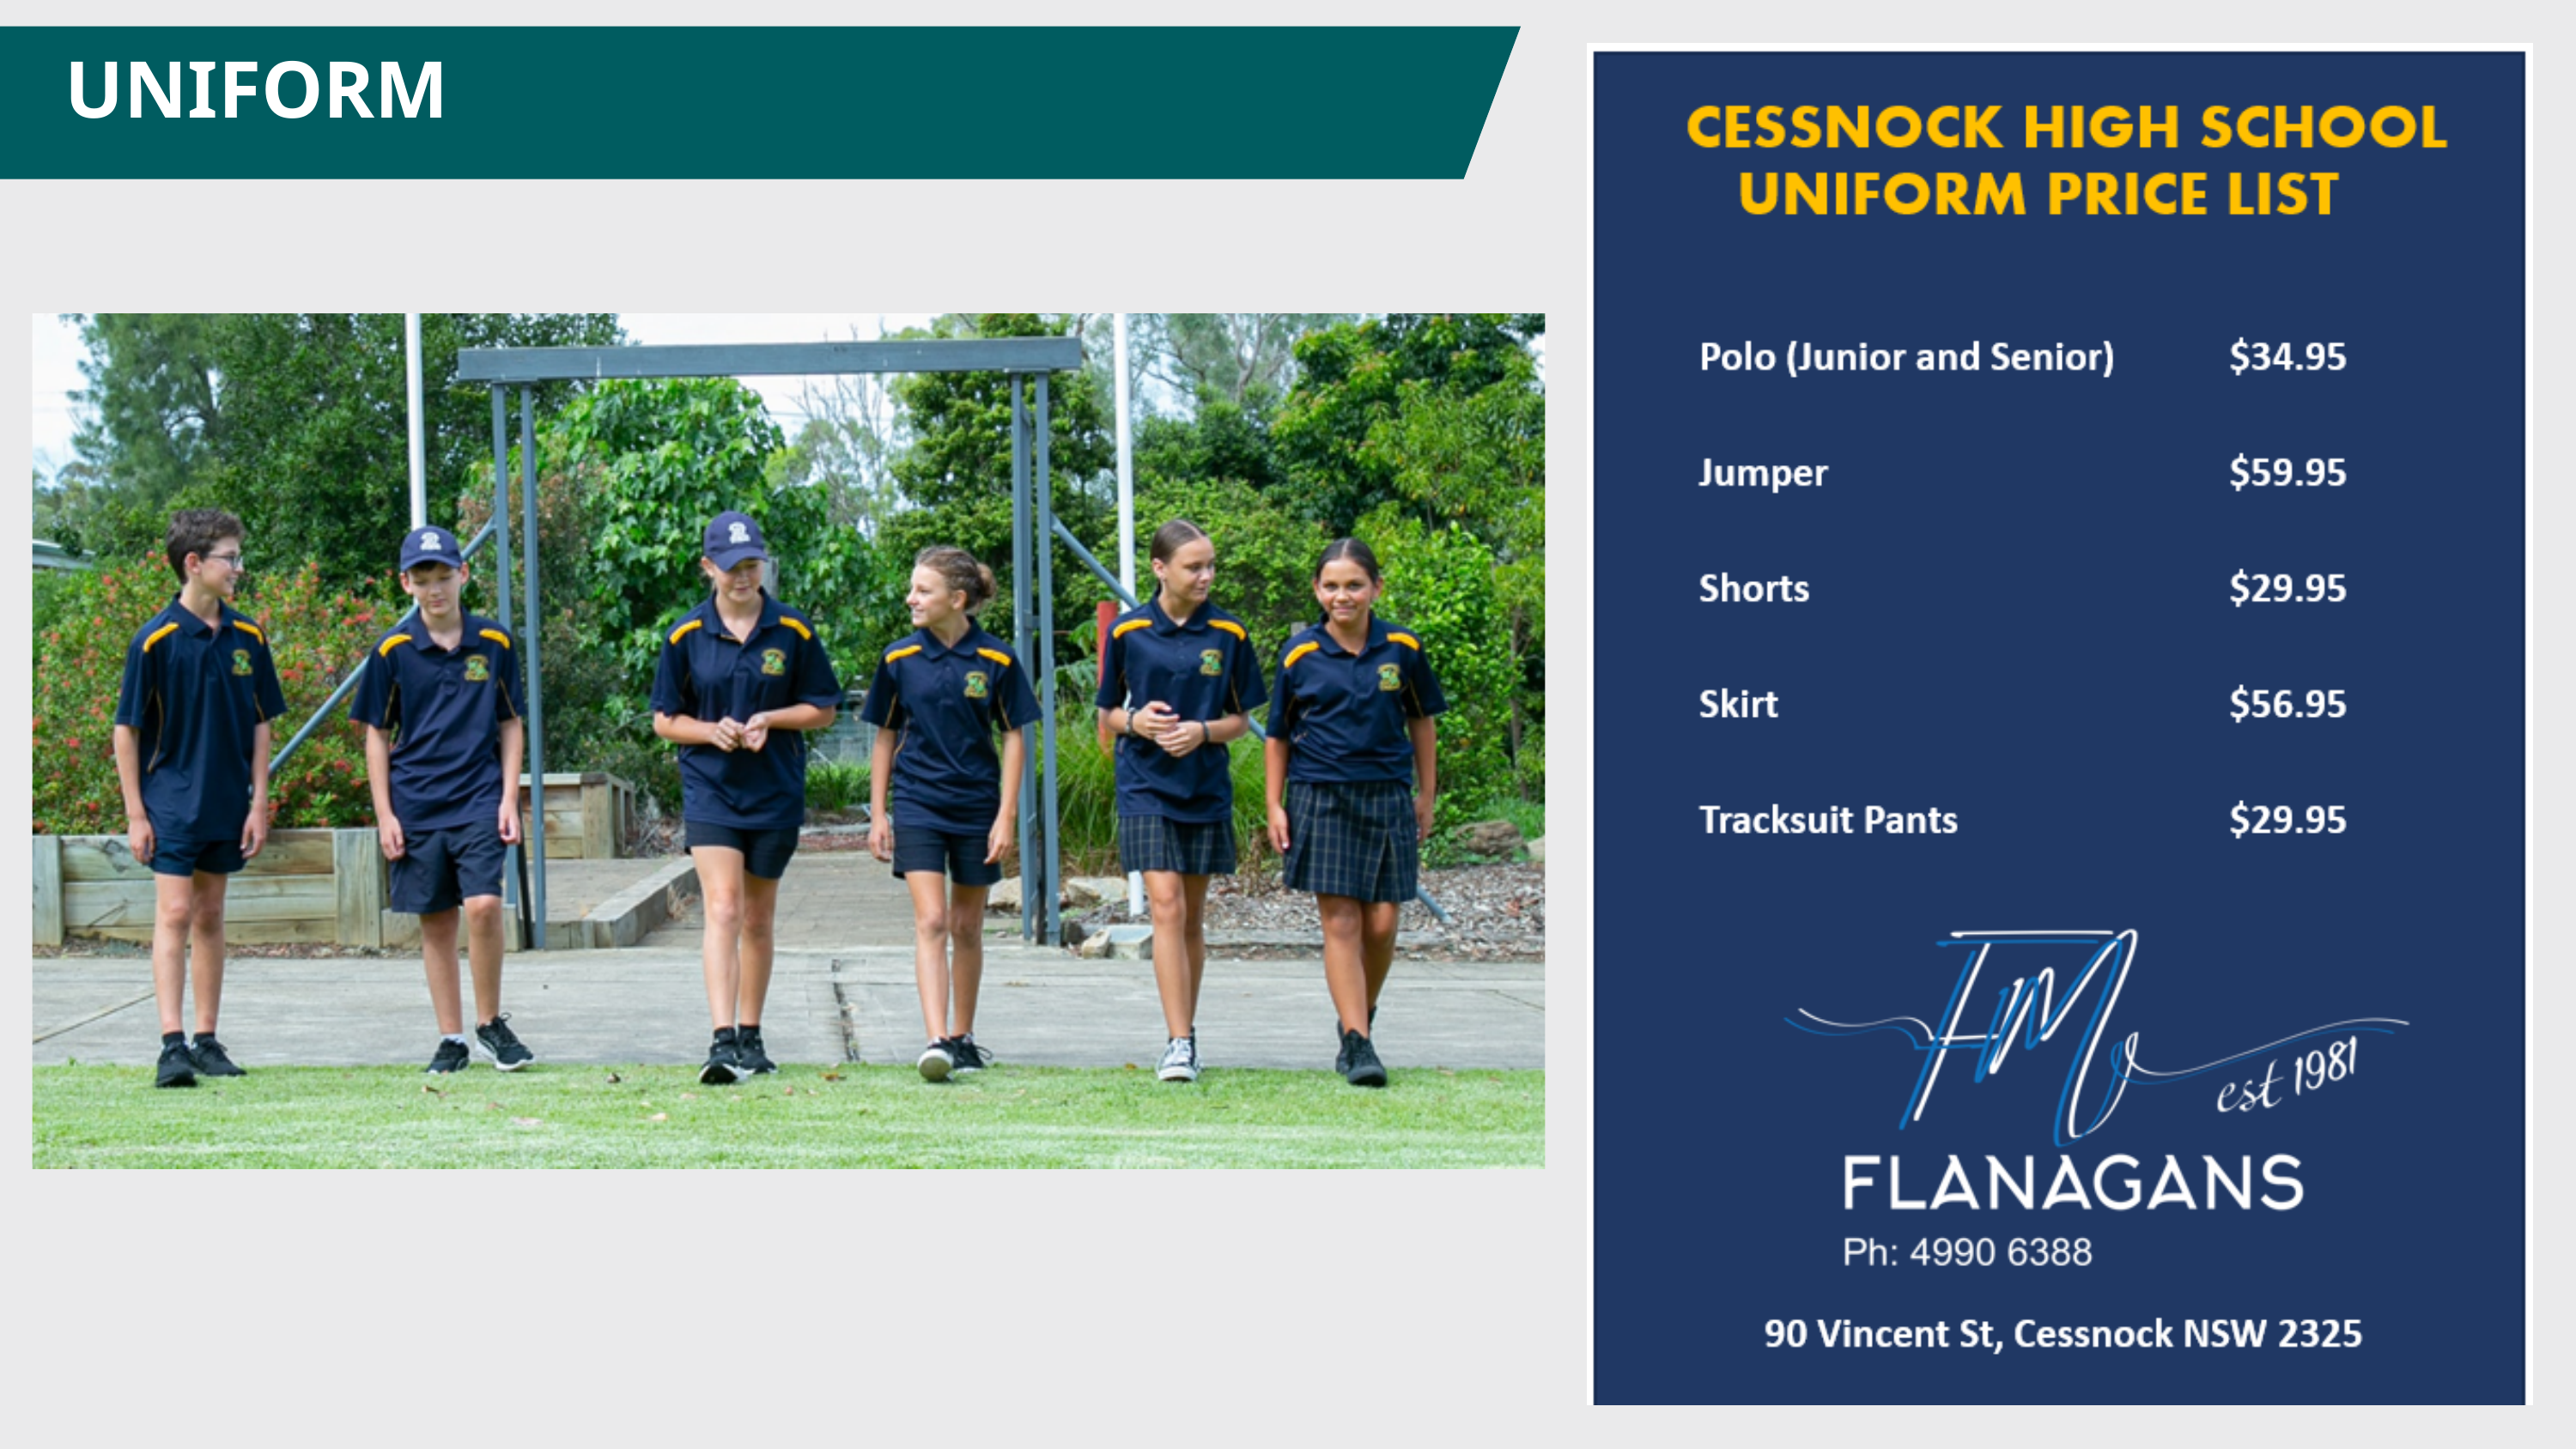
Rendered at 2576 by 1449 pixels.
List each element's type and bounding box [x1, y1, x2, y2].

text_box [0, 26, 1522, 179]
text_box [32, 313, 1546, 1169]
text_box [1587, 43, 2533, 1405]
